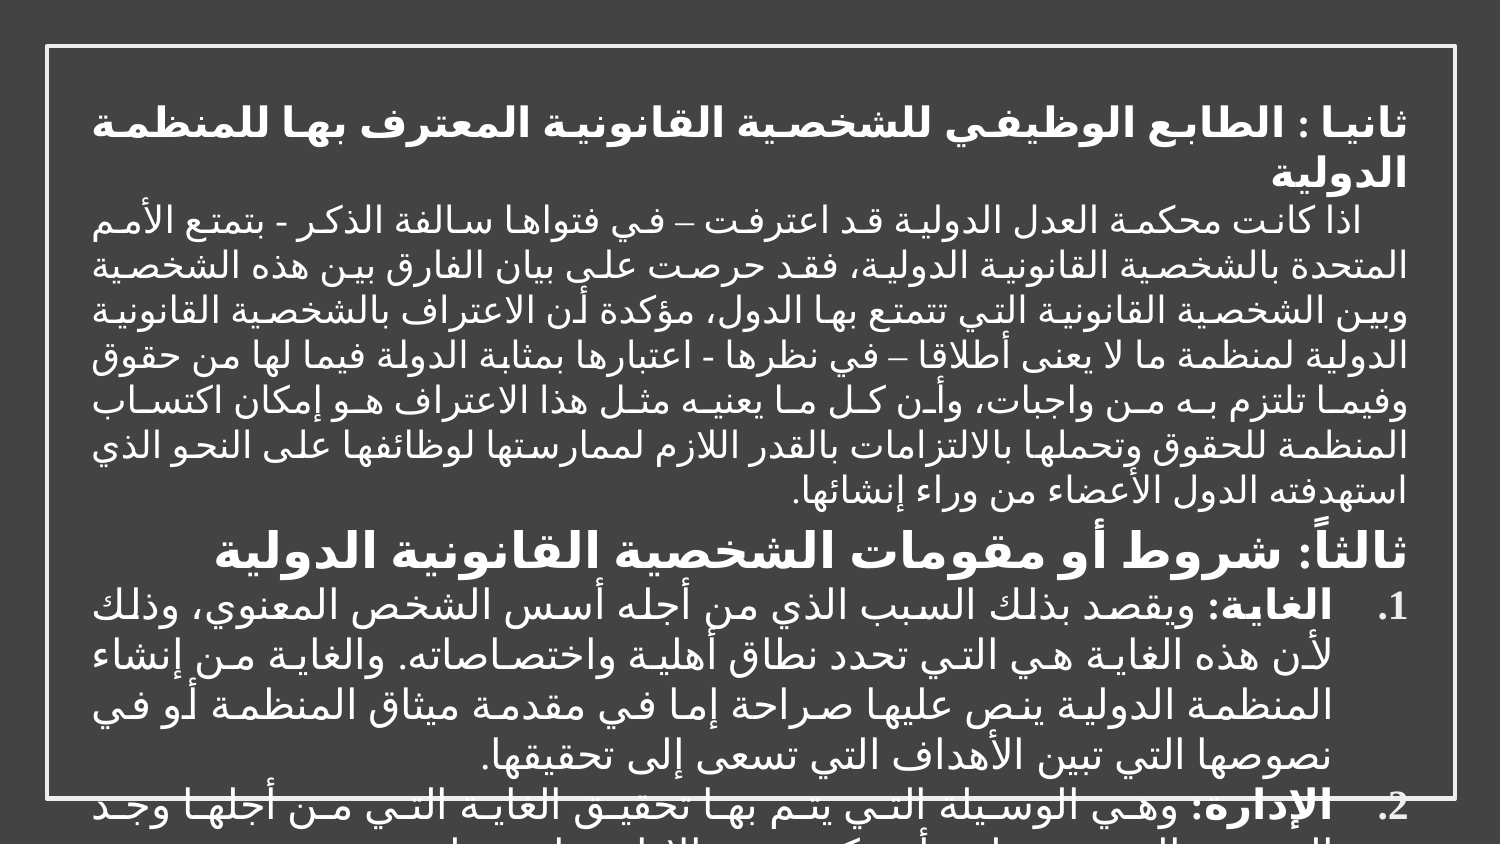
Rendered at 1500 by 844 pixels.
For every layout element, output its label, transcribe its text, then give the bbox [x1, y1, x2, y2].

list ثانيا : الطابع الوظيفي للشخصية القانونية المعترف بها للمنظمة الدولية اذا كانت محكمة العدل الدولية قد اعترفت – في فتواها سالفة الذكر - بتمتع الأمم المتحدة بالشخصية القانونية الدولية، فقد حرصت على بيان الفارق بين هذه الشخصية وبين الشخصية القانونية التي تتمتع بها الدول، مؤكدة أن الاعتراف بالشخصية القانونية الدولية لمنظمة ما لا يعنى أطلاقا – في نظرها - اعتبارها بمثابة الدولة فيما لها من حقوق وفيما تلتزم به من واجبات، وأن كل ما يعنيه مثل هذا الاعتراف هو إمكان اكتساب المنظمة للحقوق وتحملها بالالتزامات بالقدر اللازم لممارستها لوظائفها على النحو الذي استهدفته الدول الأعضاء من وراء إنشائها. ثالثاً: شروط أو مقومات الشخصية القانونية الدولية الغاية: ويقصد بذلك السبب الذي من أجله أسس الشخص المعنوي، وذلك لأن هذه الغاية هي التي تحدد نطاق أهلية واختصاصاته. والغاية من إنشاء المنظمة الدولية ينص عليها صراحة إما في مقدمة ميثاق المنظمة أو في نصوصها التي تبين الأهداف التي تسعى إلى تحقيقها. الإدارة: وهي الوسيلة التي يتم بها تحقيق الغاية التي من أجلها وجد الشخص المعنوي ويلزم أن تكون هذه الإدارة ذاتية، وليست مجرد تعبير عن إدارة جماعية للأعضاء التي يتكون منها الشخص المعنوي. [76, 80, 1424, 787]
